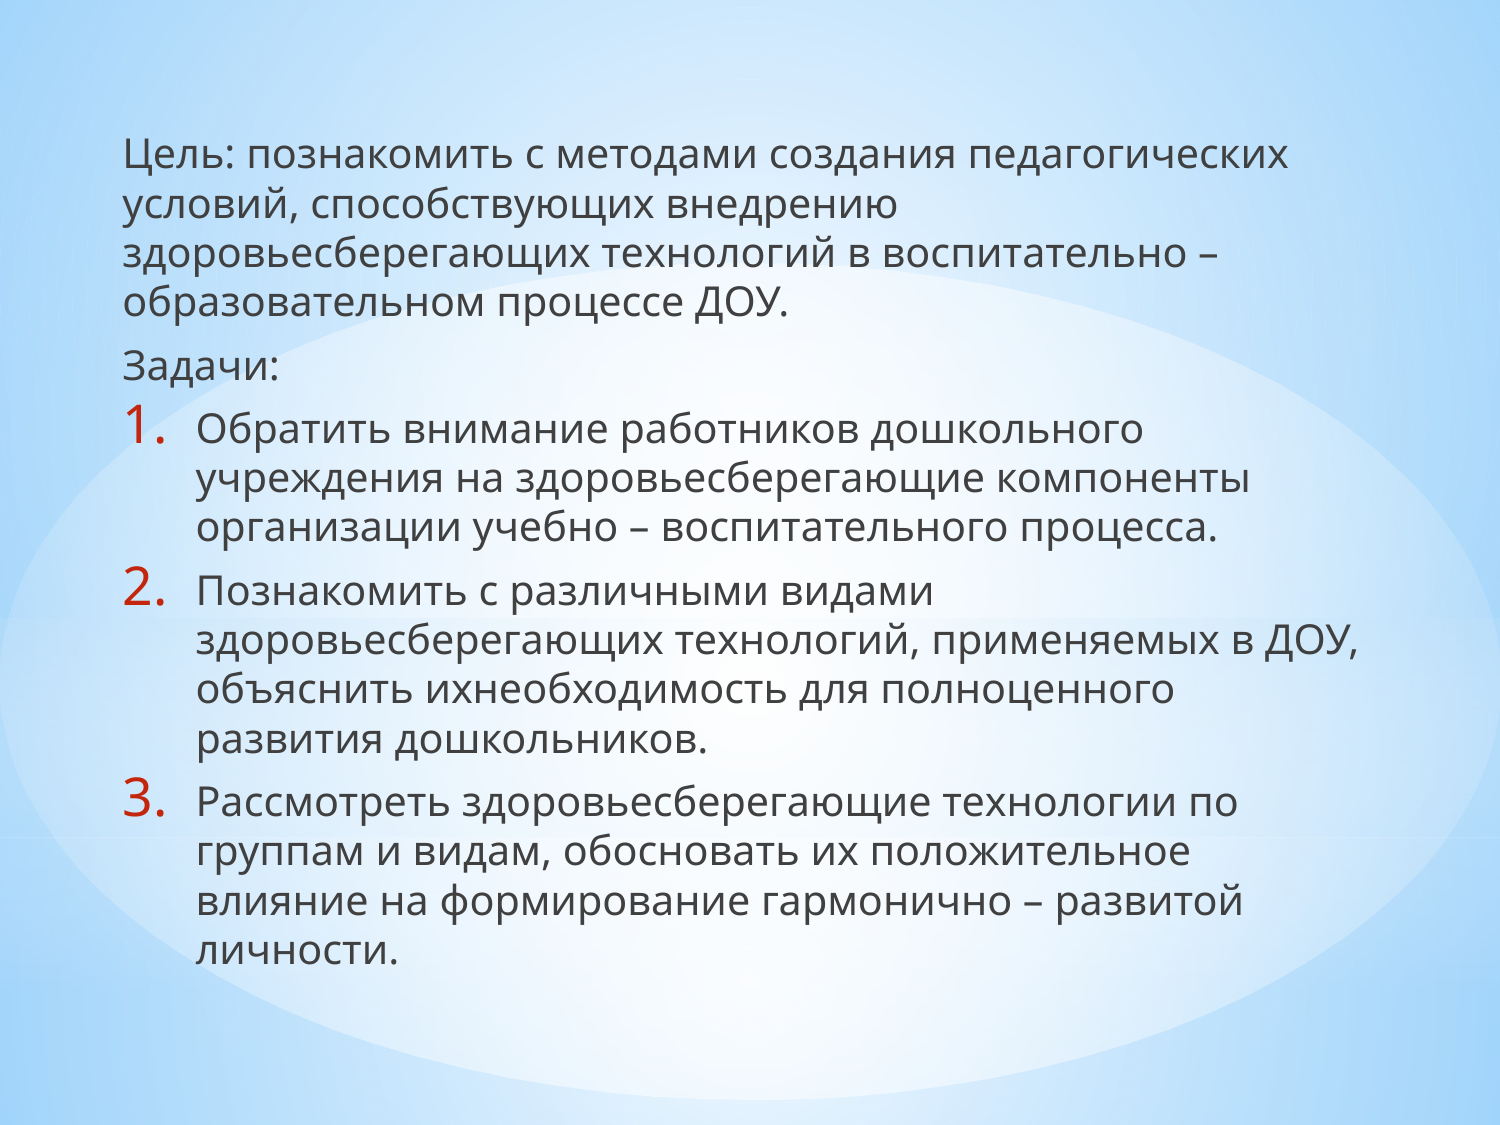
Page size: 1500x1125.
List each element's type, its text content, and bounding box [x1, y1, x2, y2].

list Цель: познакомить с методами создания педагогических условий, способствующих внедрению здоровьесберегающих технологий в воспитательно – образовательном процессе ДОУ. Задачи: Обратить внимание работников дошкольного учреждения на здоровьесберегающие компоненты организации учебно – воспитательного процесса. Познакомить с различными видами здоровьесберегающих технологий, применяемых в ДОУ, объяснить ихнеобходимость для полноценного развития дошкольников. Рассмотреть здоровьесберегающие технологии по группам и видам, обосновать их положительное влияние на формирование гармонично – развитой личности. [100, 120, 1388, 988]
